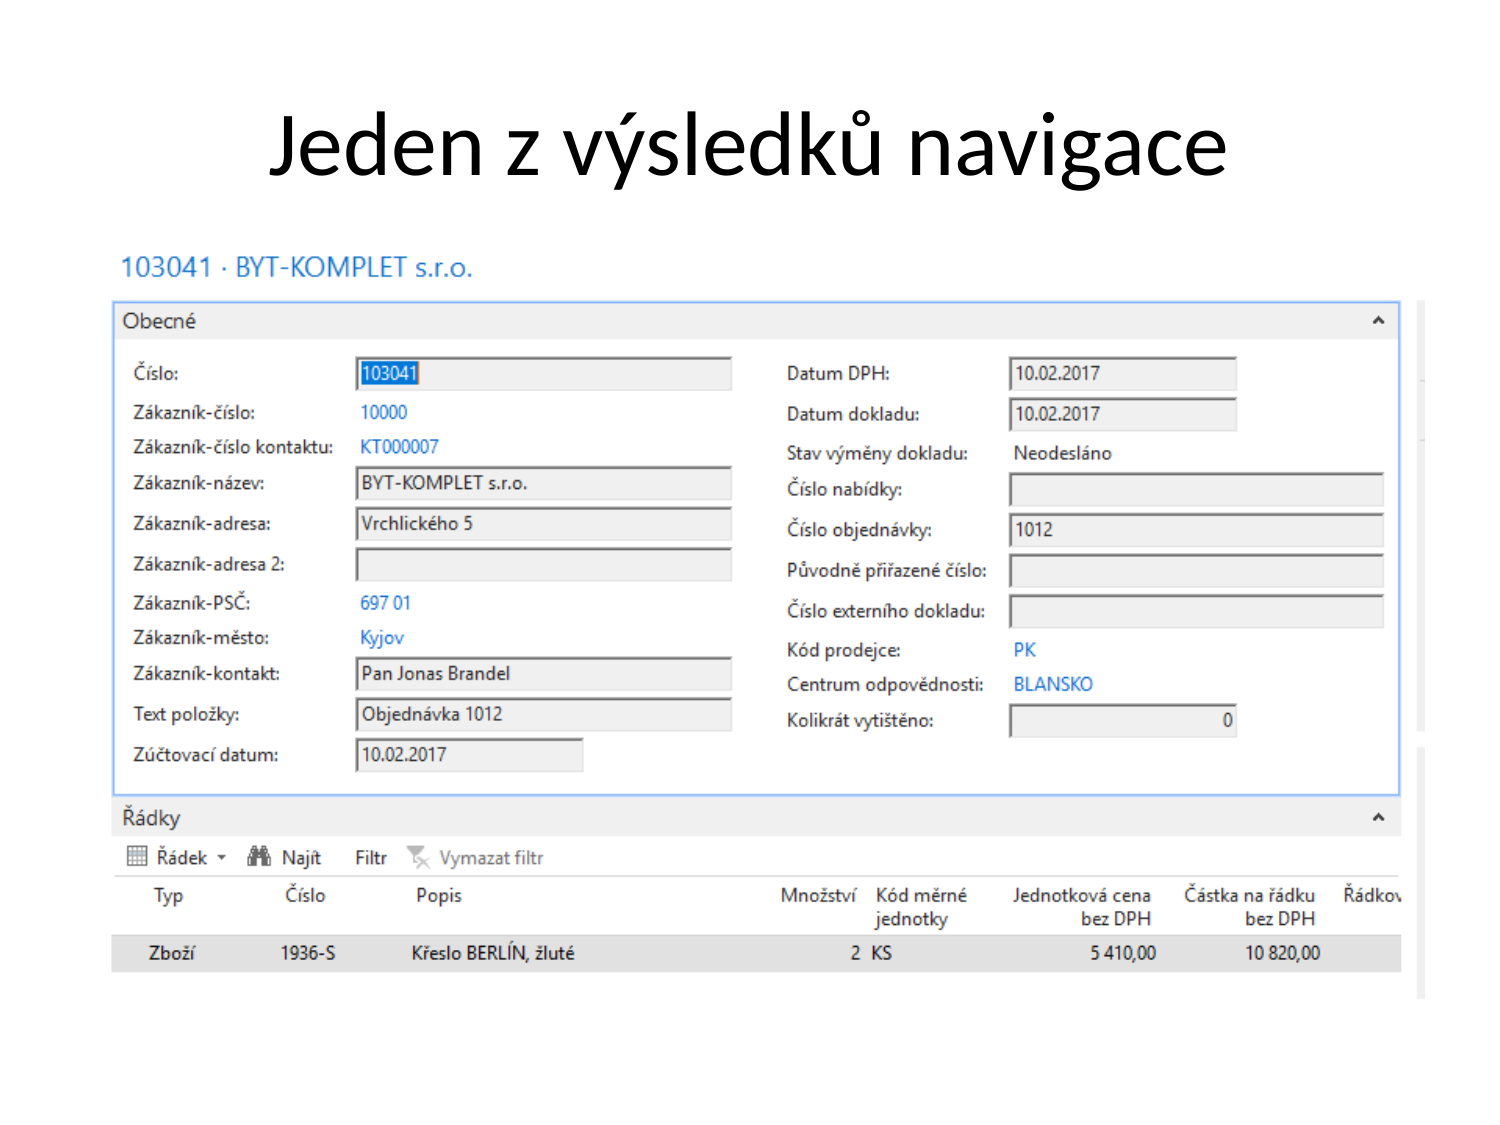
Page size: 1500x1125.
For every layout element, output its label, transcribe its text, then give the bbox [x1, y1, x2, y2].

picture [107, 237, 1426, 1000]
title Jeden z výsledků navigace [75, 45, 1425, 233]
